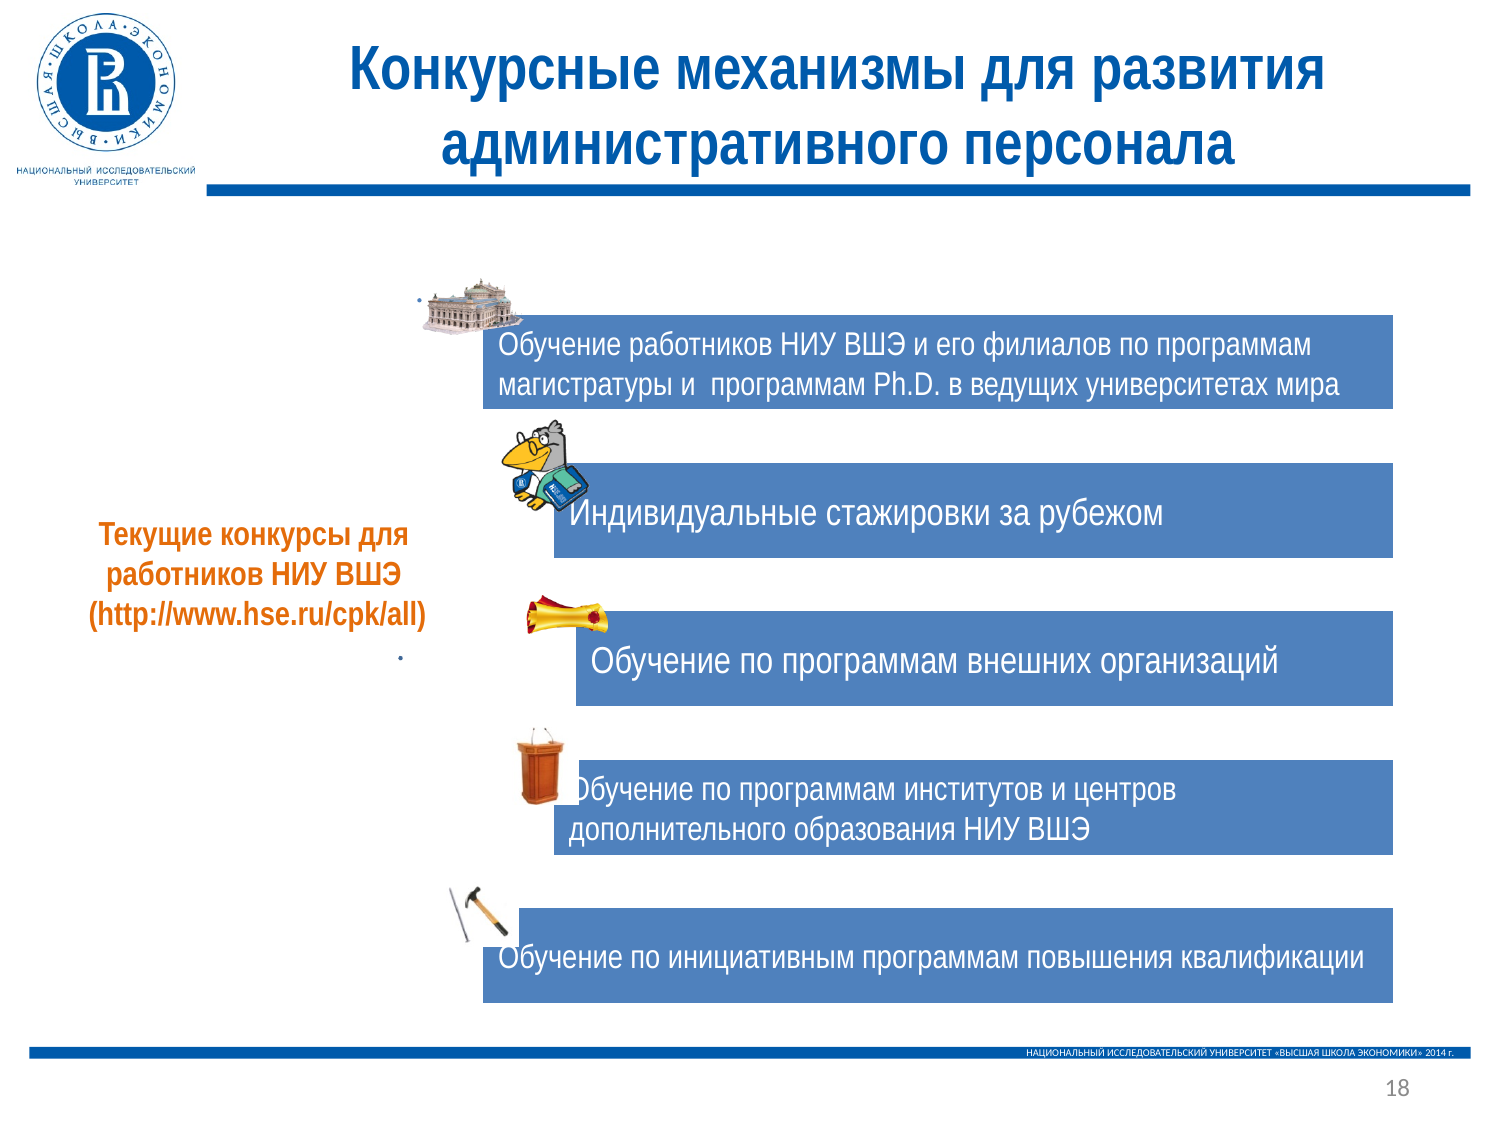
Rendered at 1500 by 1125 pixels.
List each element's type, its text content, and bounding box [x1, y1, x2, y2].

picture [429, 881, 519, 948]
title Конкурсные механизмы для развития административного персонала [206, 30, 1471, 173]
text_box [395, 219, 1396, 1012]
picture [418, 266, 526, 343]
slide_number 18 [1074, 1070, 1425, 1103]
picture [501, 727, 579, 805]
picture [17, 13, 195, 185]
picture [523, 594, 609, 634]
text_box Текущие конкурсы для работников НИУ ВШЭ (http://www.hse.ru/cpk/all) [64, 504, 390, 640]
picture [489, 410, 601, 521]
